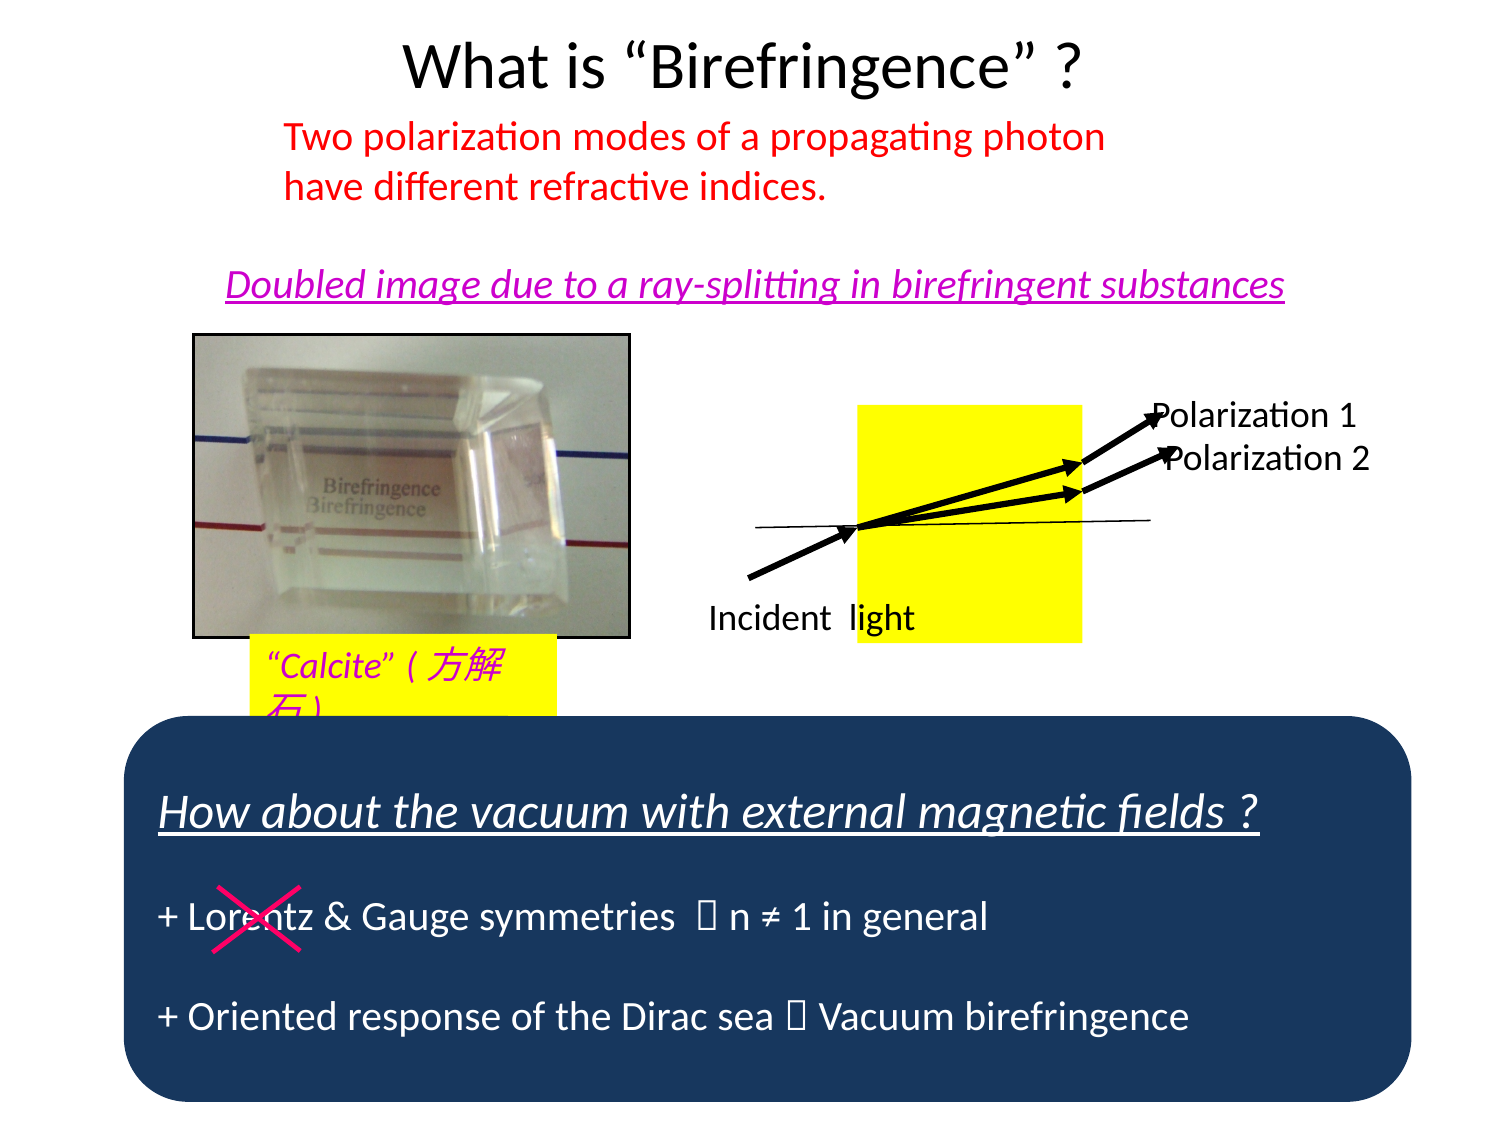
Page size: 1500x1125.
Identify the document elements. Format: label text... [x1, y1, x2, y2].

text_box What is “Birefringence” ? [387, 14, 1100, 101]
text_box Two polarization modes of a propagating photon have different refractive indices. [268, 101, 1131, 217]
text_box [123, 715, 1412, 1103]
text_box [194, 249, 1365, 695]
